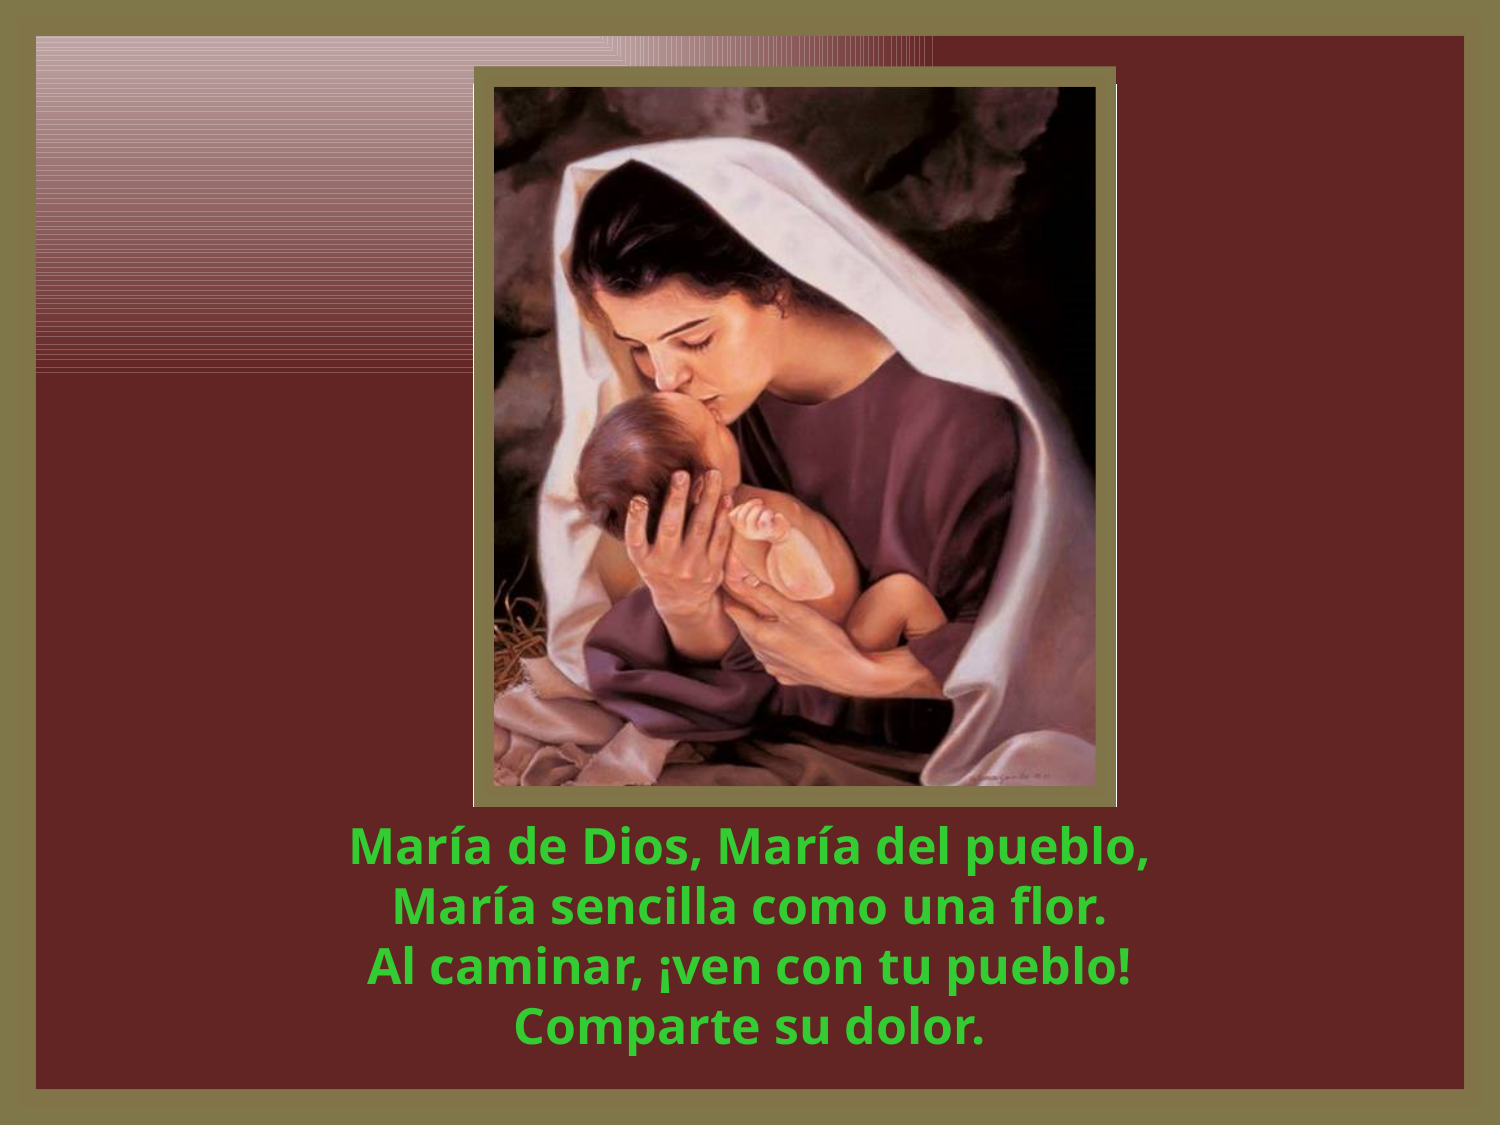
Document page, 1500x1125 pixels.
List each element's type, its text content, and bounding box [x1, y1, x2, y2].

text_box María de Dios, María del pueblo, María sencilla como una flor. Al caminar, ¡ven con tu pueblo! Comparte su dolor. [52, 806, 1448, 1062]
text_box [472, 64, 1118, 85]
text_box [0, 0, 1500, 1125]
picture [473, 84, 1117, 808]
